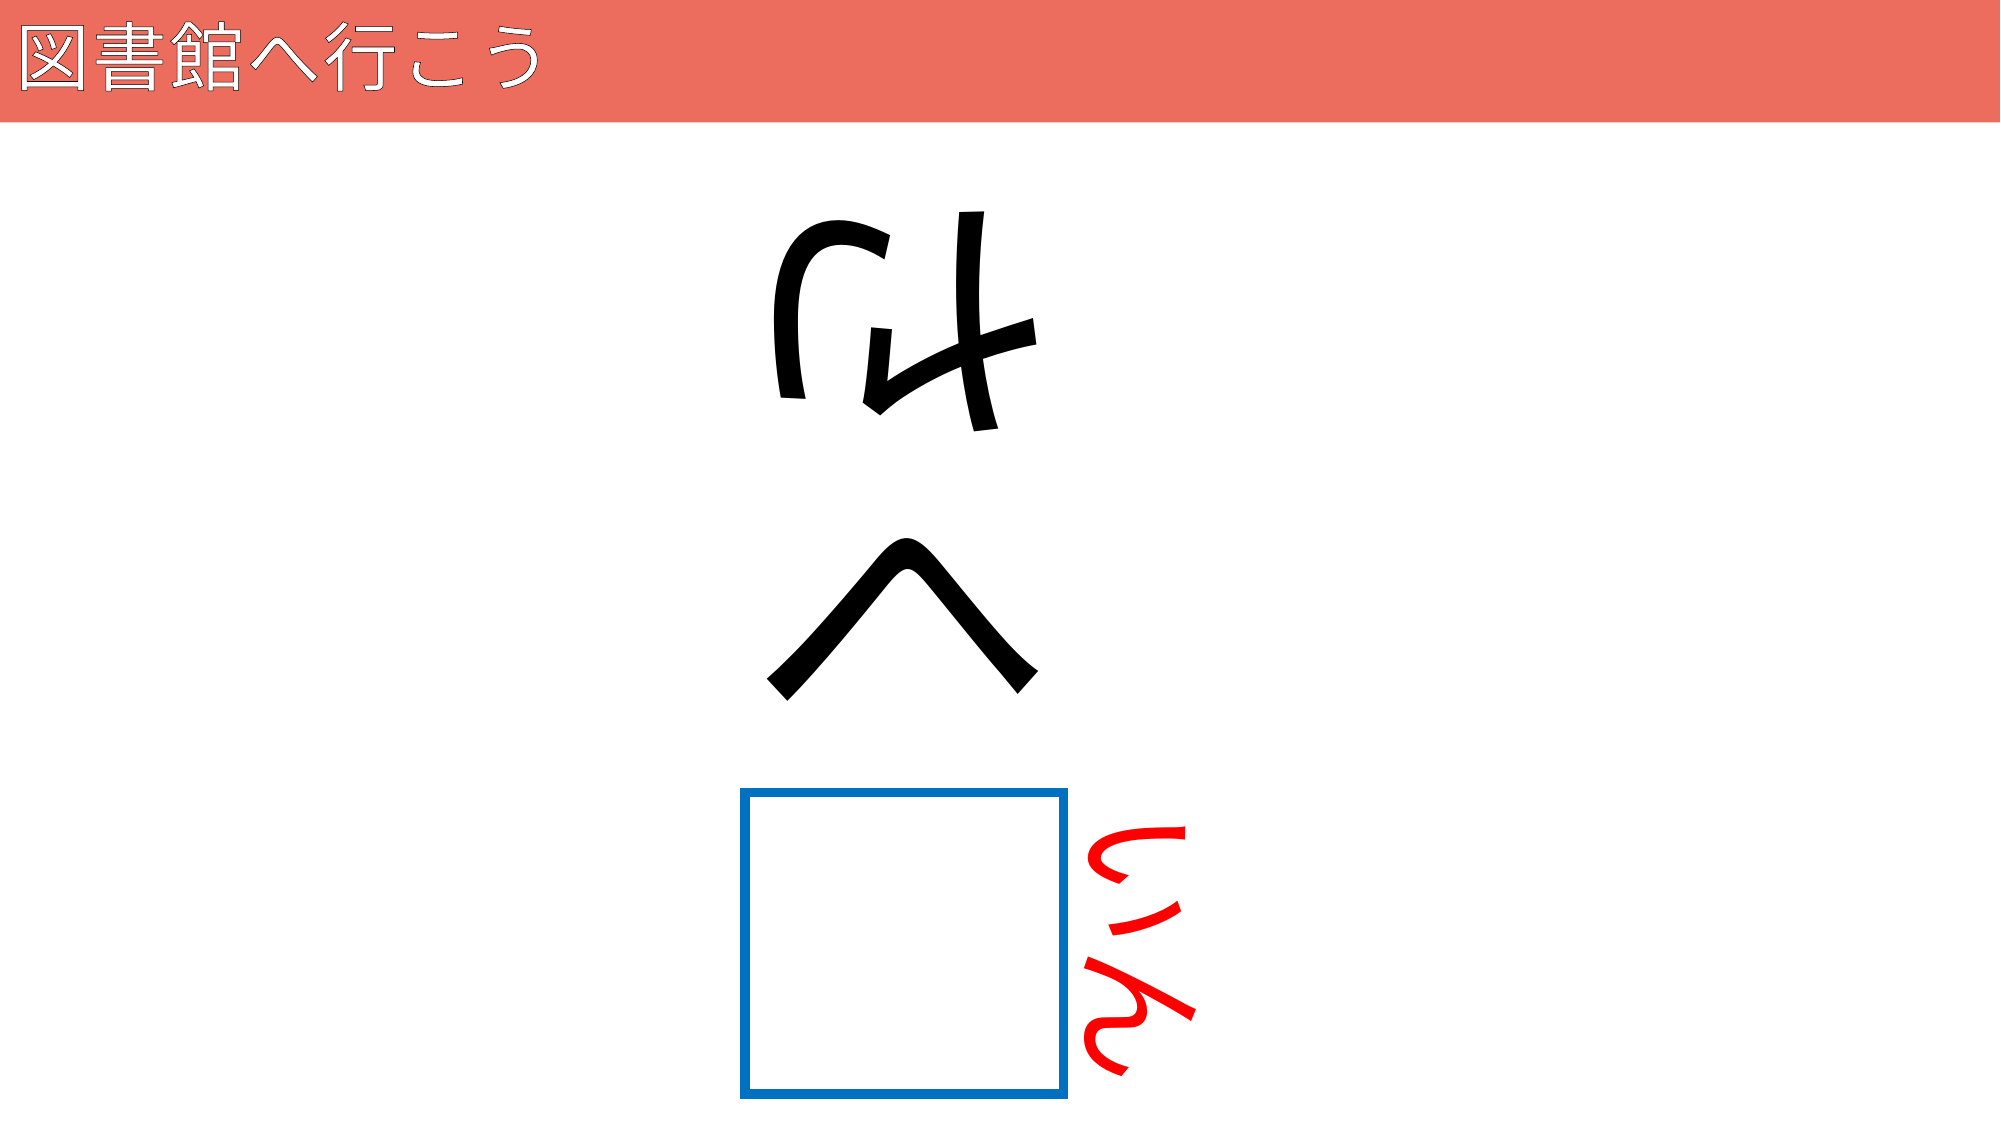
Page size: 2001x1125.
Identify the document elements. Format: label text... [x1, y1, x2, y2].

text_box いん [1065, 794, 1235, 1088]
slide_number 22 [1712, 0, 2000, 123]
title 図書館へ行こう [0, 0, 1712, 123]
text_box さく引 [698, 147, 1108, 1125]
text_box [744, 791, 1065, 1095]
